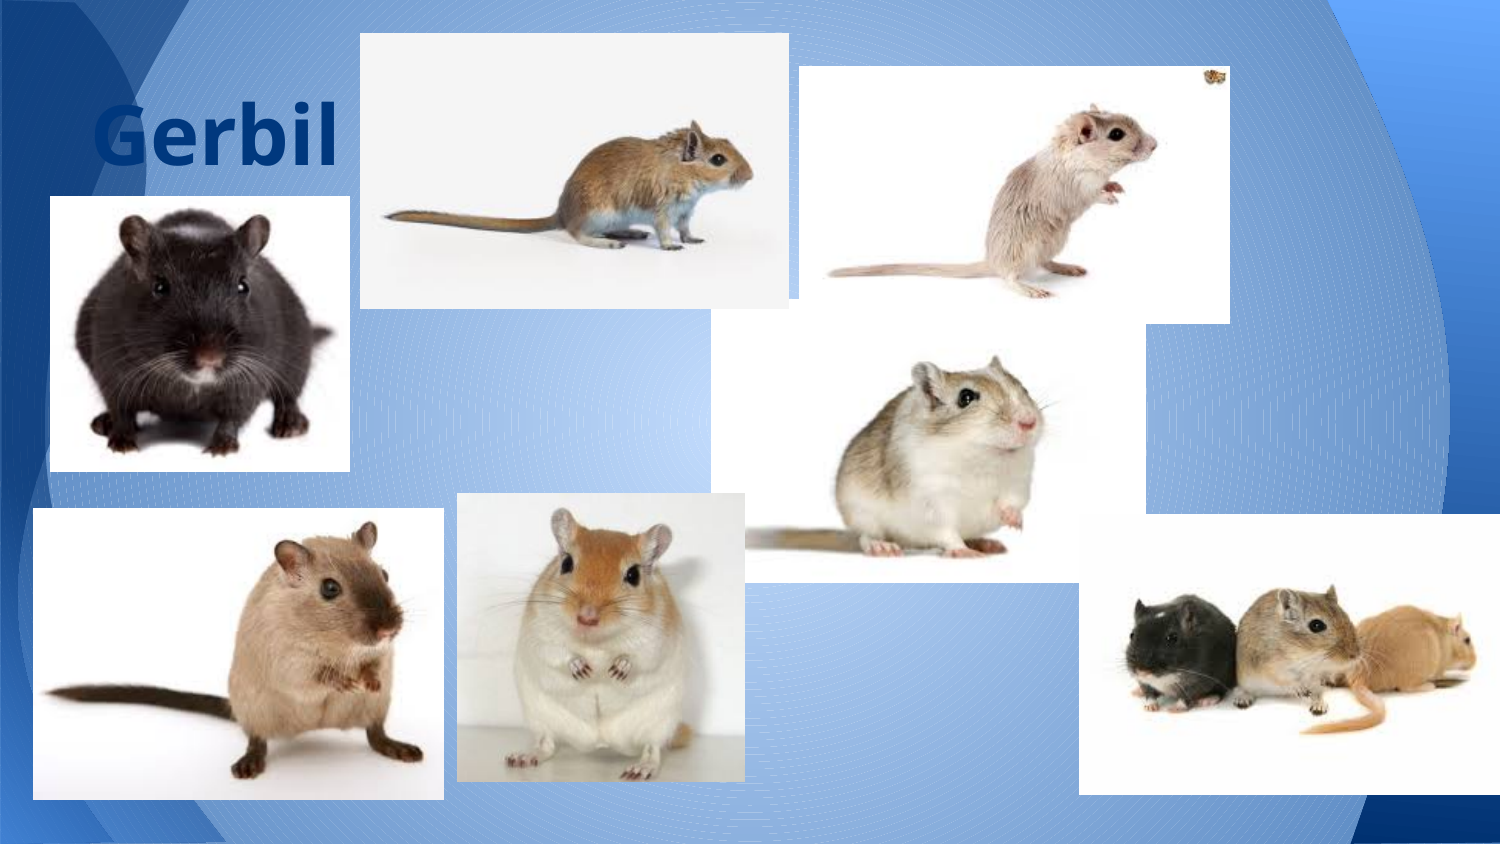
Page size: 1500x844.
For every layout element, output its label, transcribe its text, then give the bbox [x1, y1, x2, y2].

picture [360, 33, 1500, 795]
title Gerbil [75, 33, 359, 197]
picture [33, 508, 444, 800]
picture [50, 196, 350, 473]
title Gerbil [789, 33, 1425, 197]
